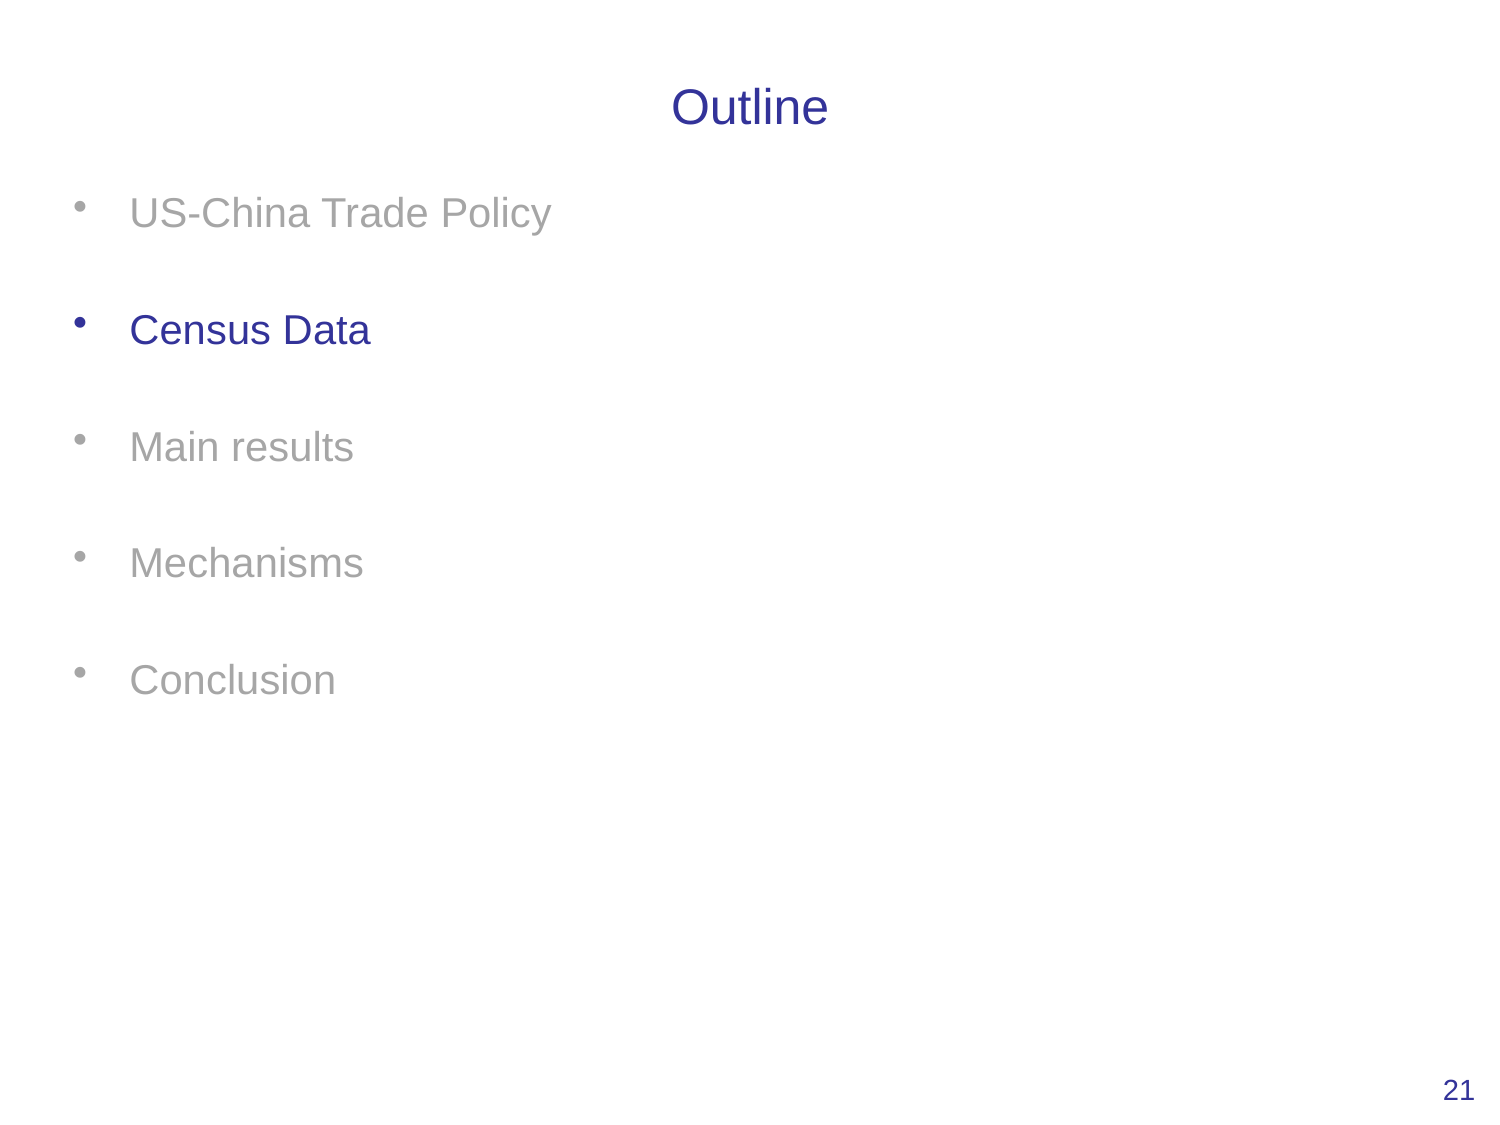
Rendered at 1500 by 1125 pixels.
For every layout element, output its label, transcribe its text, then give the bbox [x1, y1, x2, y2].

slide_number 21 [1408, 1028, 1491, 1108]
list US-China Trade Policy Census Data Main results Mechanisms Conclusion [57, 178, 1443, 1125]
title Outline [57, 44, 1443, 165]
